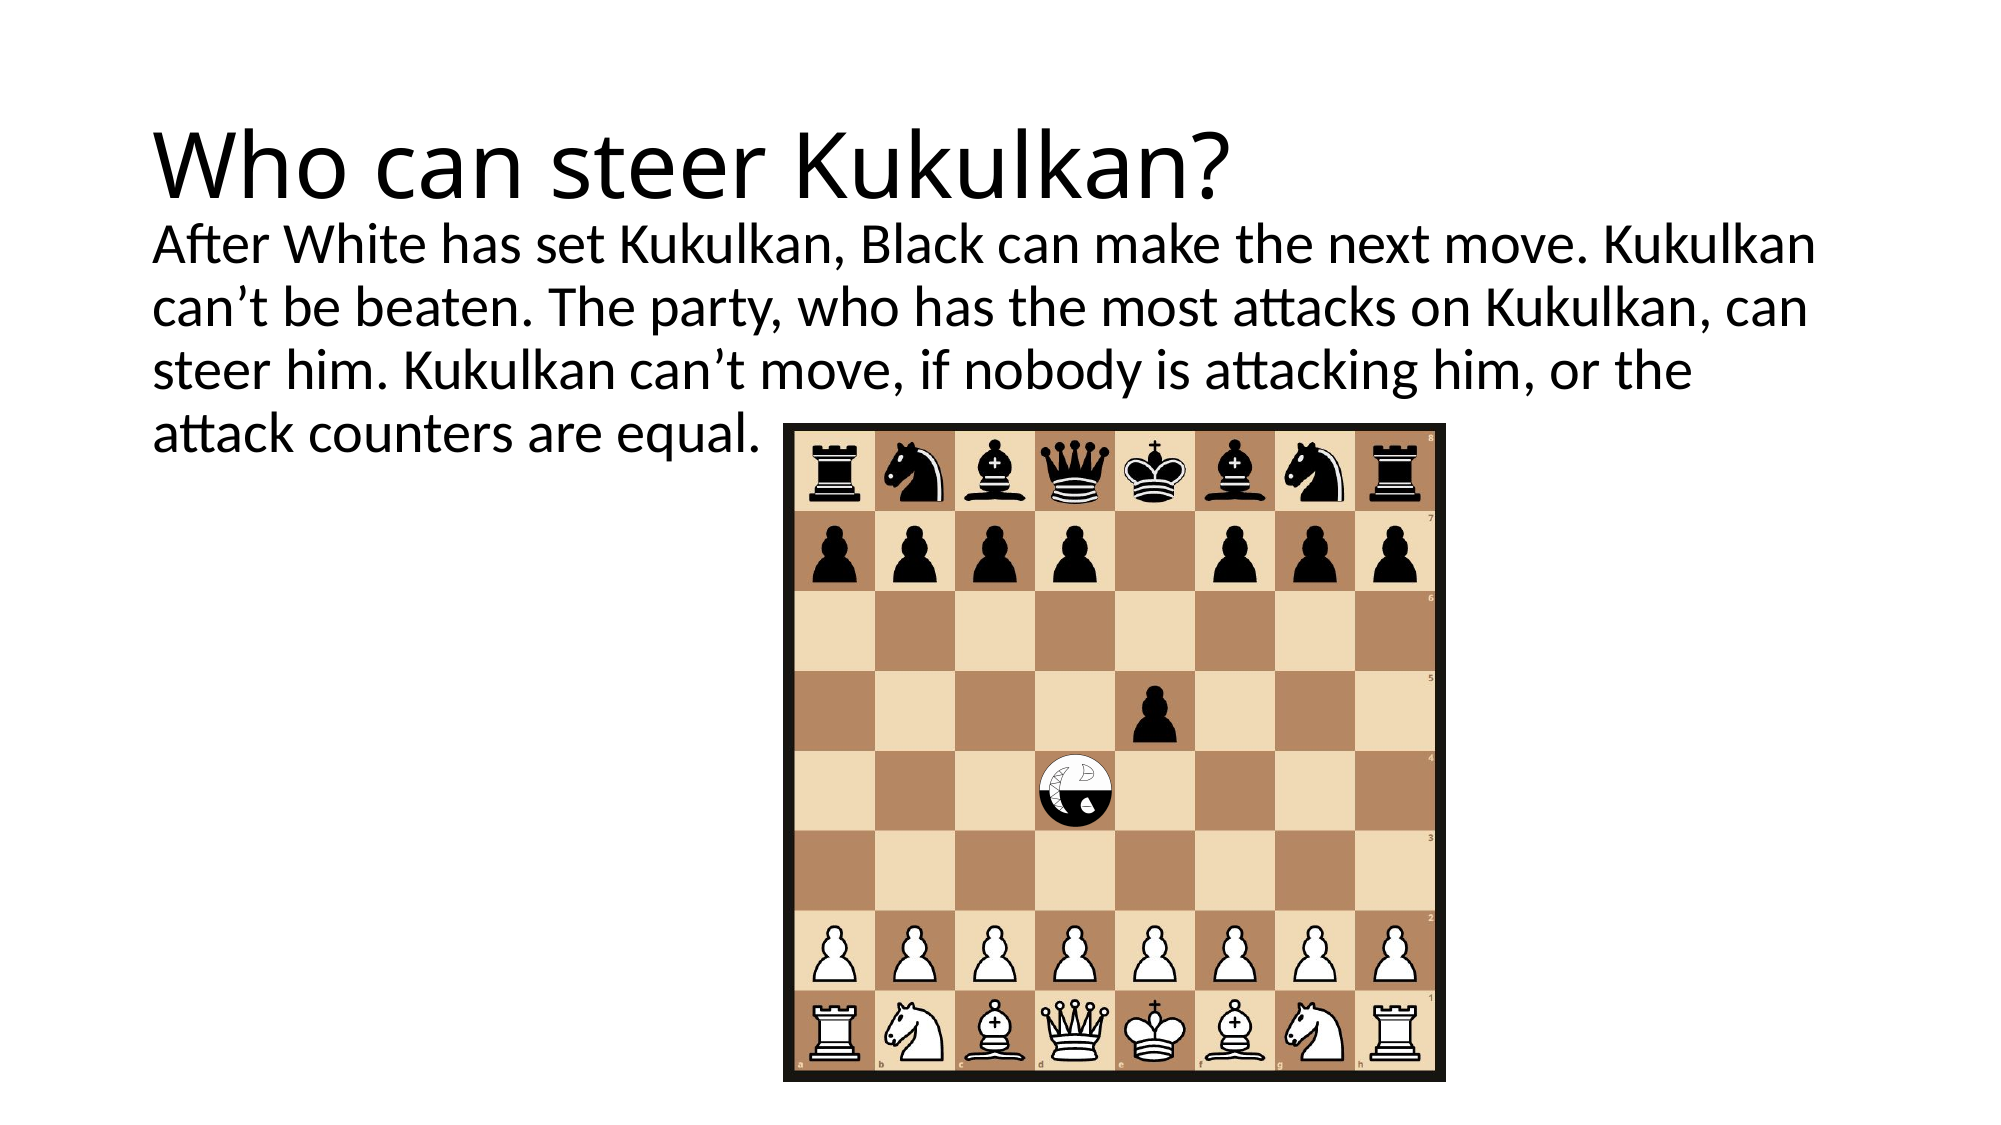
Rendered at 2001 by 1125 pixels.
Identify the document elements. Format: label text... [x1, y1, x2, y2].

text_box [783, 422, 1446, 1082]
title Who can steer Kukulkan? [137, 59, 1863, 205]
list After White has set Kukulkan, Black can make the next move. Kukulkan can’t be beaten. The party, who has the most attacks on Kukulkan, can steer him. Kukulkan can’t move, if nobody is attacking him, or the attack counters are equal. [137, 205, 1863, 920]
